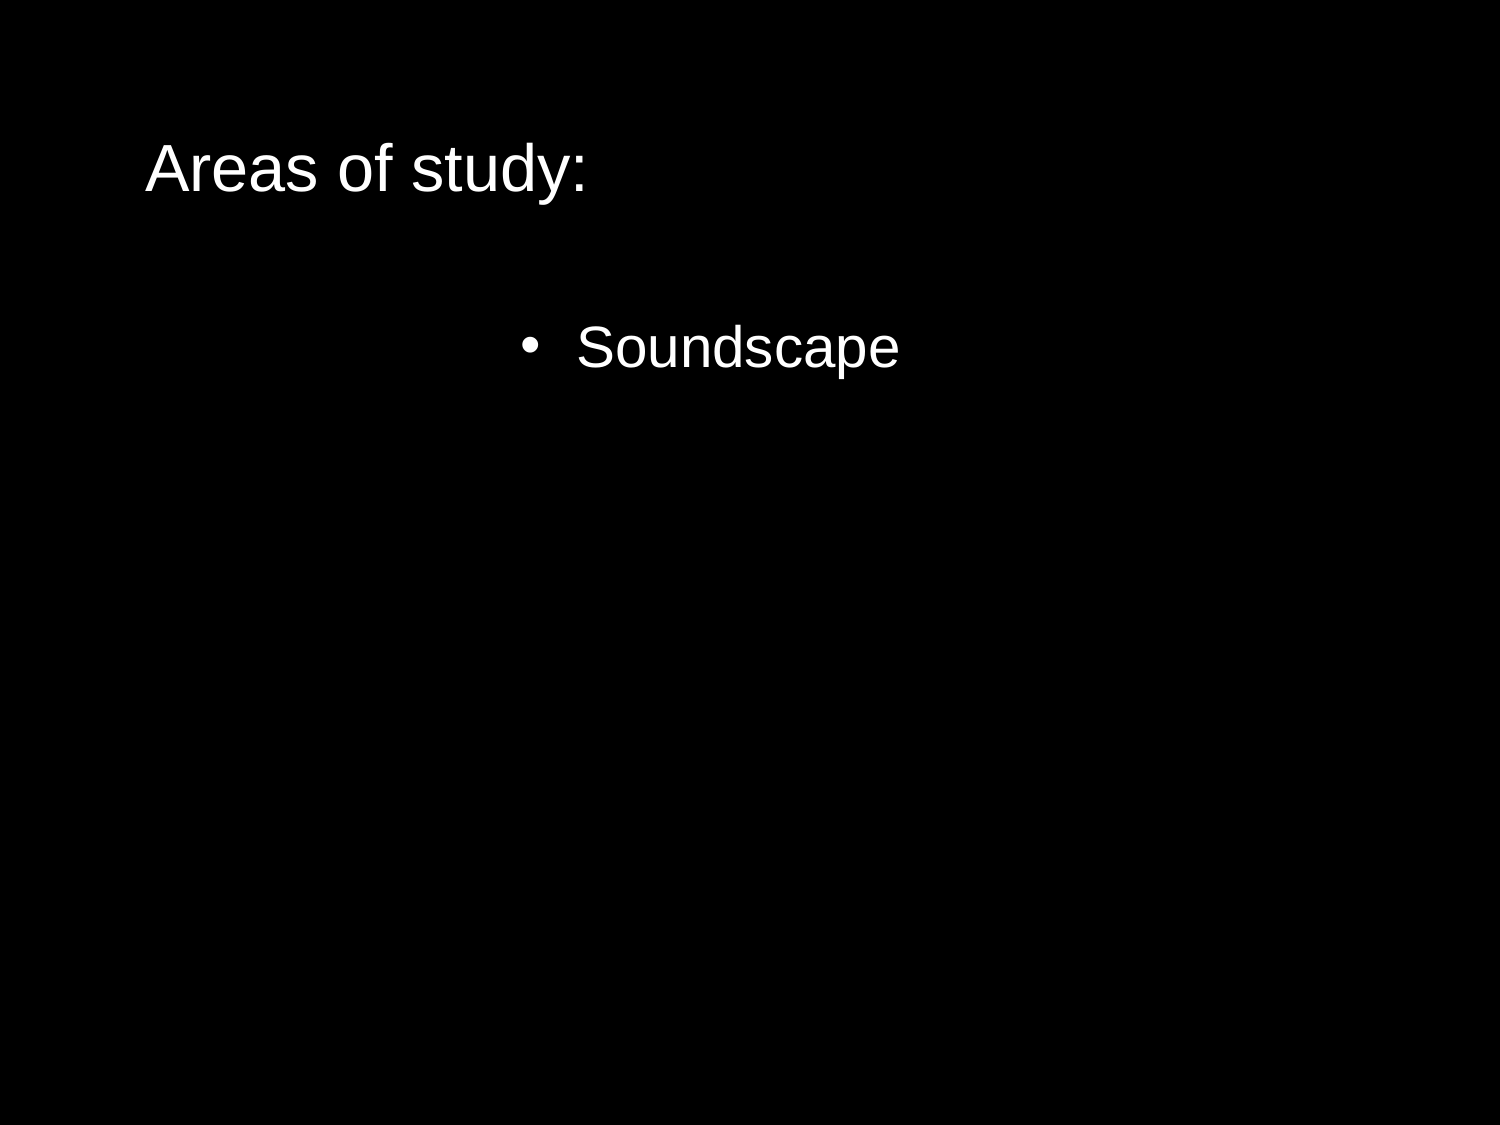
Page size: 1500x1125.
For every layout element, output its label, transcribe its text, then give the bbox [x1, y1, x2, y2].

subtitle Areas of study: Soundscape [130, 116, 1438, 1125]
